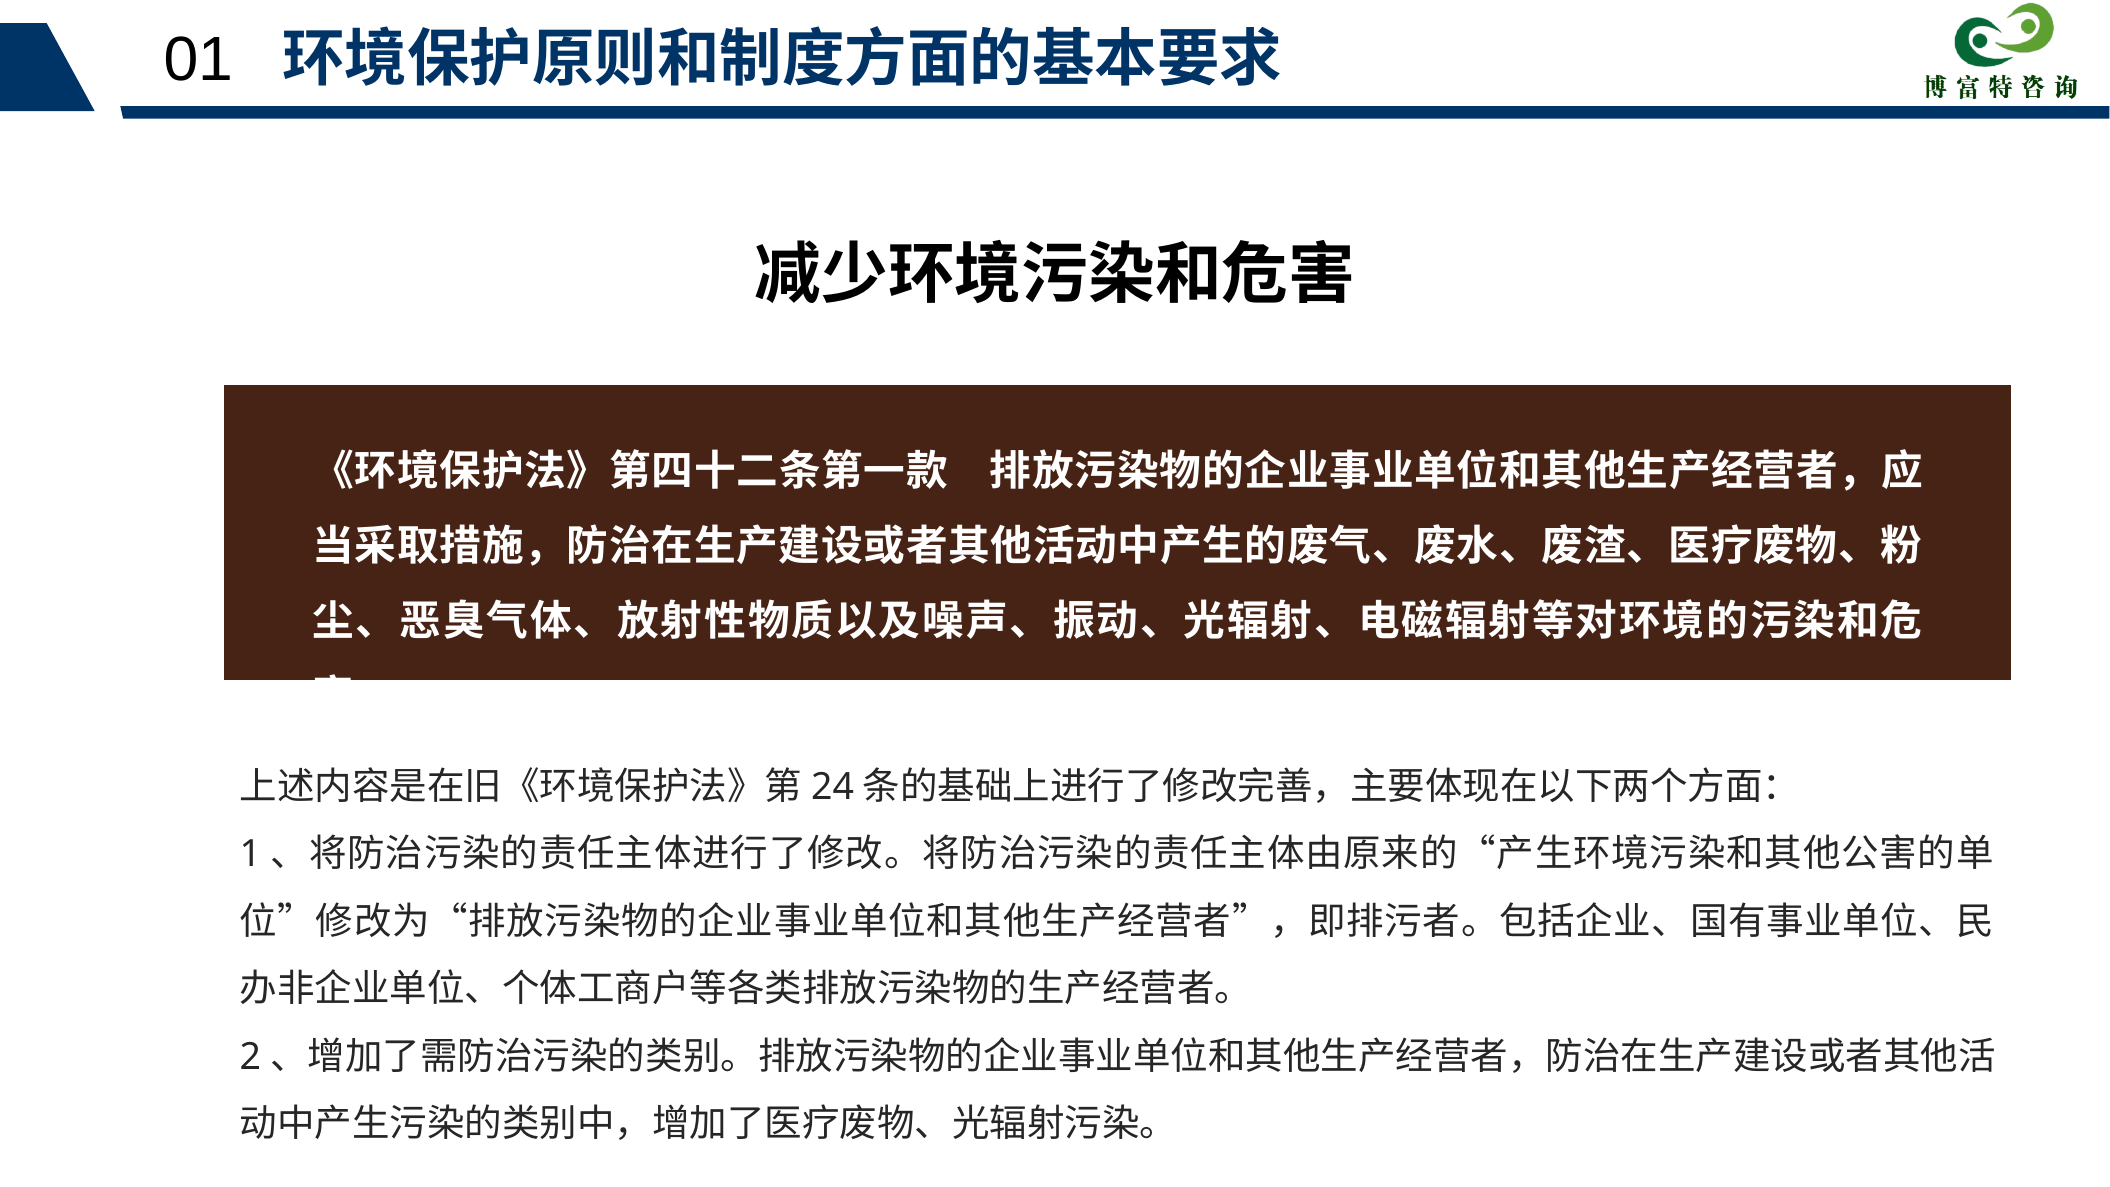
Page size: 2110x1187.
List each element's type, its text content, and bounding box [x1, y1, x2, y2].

picture [1905, 2, 2102, 102]
text_box [224, 385, 2011, 680]
text_box [0, 22, 94, 113]
text_box 01 环境保护原则和制度方面的基本要求 [94, 18, 1449, 194]
text_box [1449, 104, 2110, 120]
text_box 减少环境污染和危害 [740, 232, 1377, 321]
text_box 《环境保护法》第四十二条第一款 排放污染物的企业事业单位和其他生产经营者，应当采取措施，防治在生产建设或者其他活动中产生的废气、废水、废渣、医疗废物、粉尘、恶臭气体、放射性物质以及噪声、振动、光辐射、电磁辐射等对环境的污染和危害。 [297, 411, 1938, 727]
text_box 上述内容是在旧《环境保护法》第24条的基础上进行了修改完善，主要体现在以下两个方面： 1、将防治污染的责任主体进行了修改。将防治污染的责任主体由原来的“产生环境污染和其他公害的单位”修改为“排放污染物的企业事业单位和其他生产经营者”，即排污者。包括企业、国有事业单位、民办非企业单位、个体工商户等各类排放污染物的生产经营者。 2、增加了需防治污染的类别。排放污染物的企业事业单位和其他生产经营者，防治在生产建设或者其他活动中产生污染的类别中，增加了医疗废物、光辐射污染。 [224, 731, 2011, 1152]
